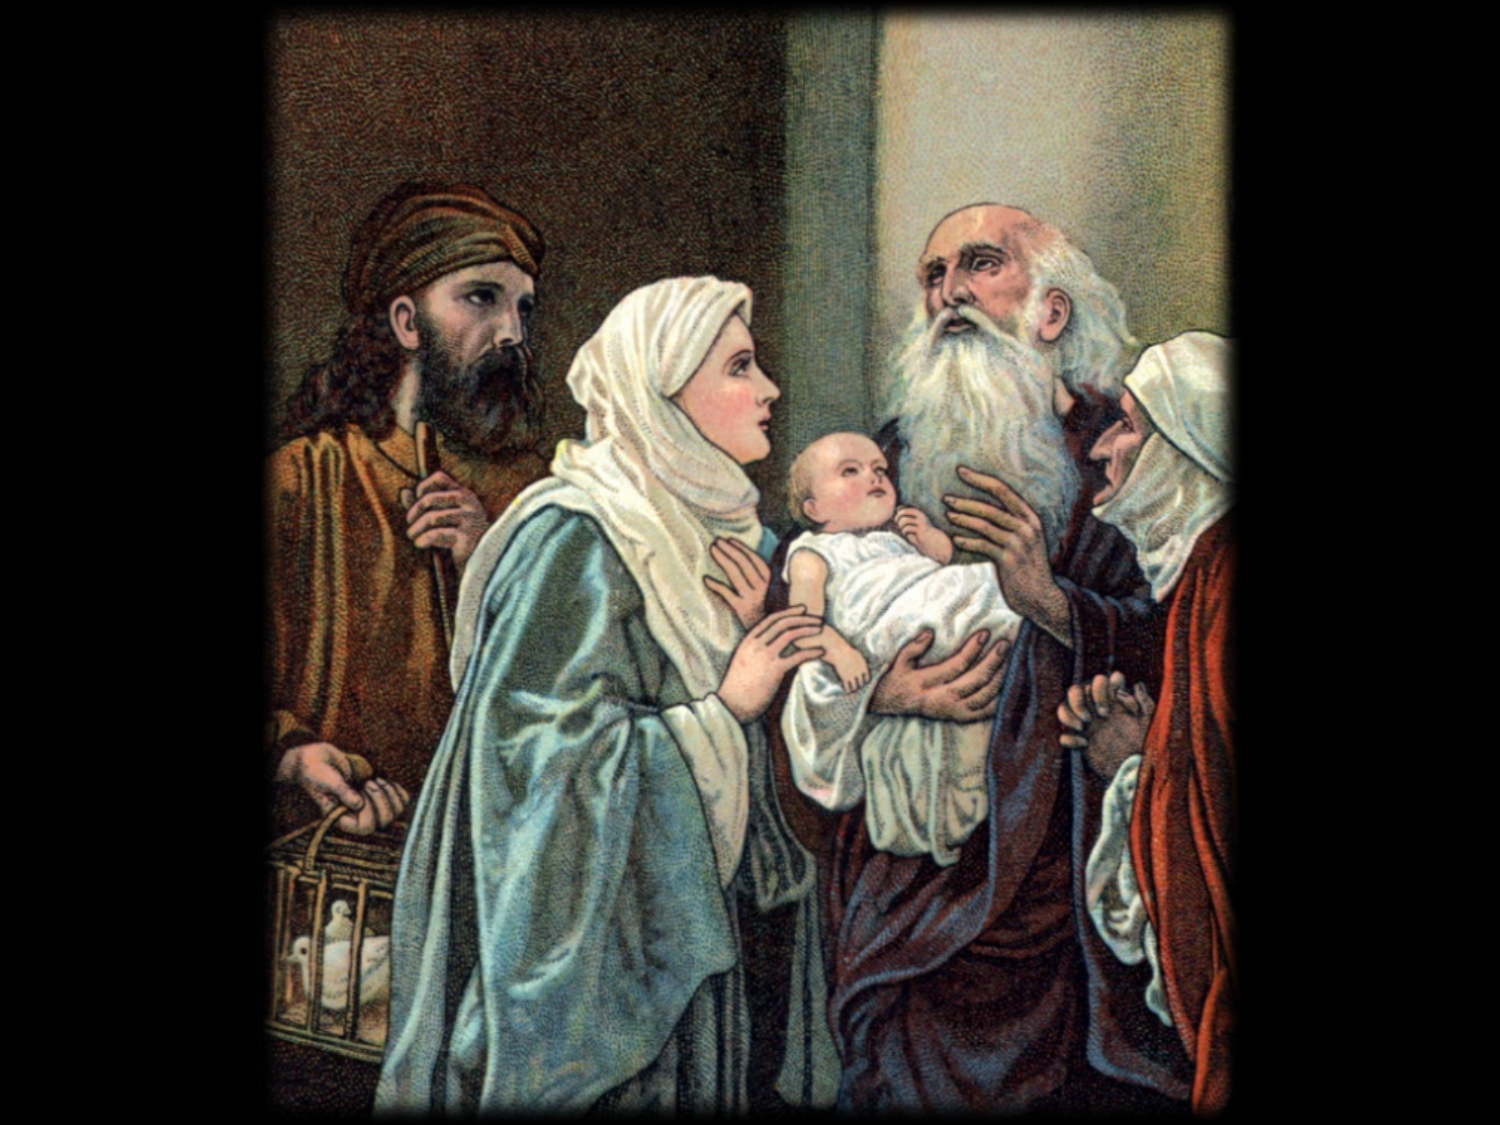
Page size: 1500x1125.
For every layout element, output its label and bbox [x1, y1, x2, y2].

picture [256, 0, 1244, 1125]
